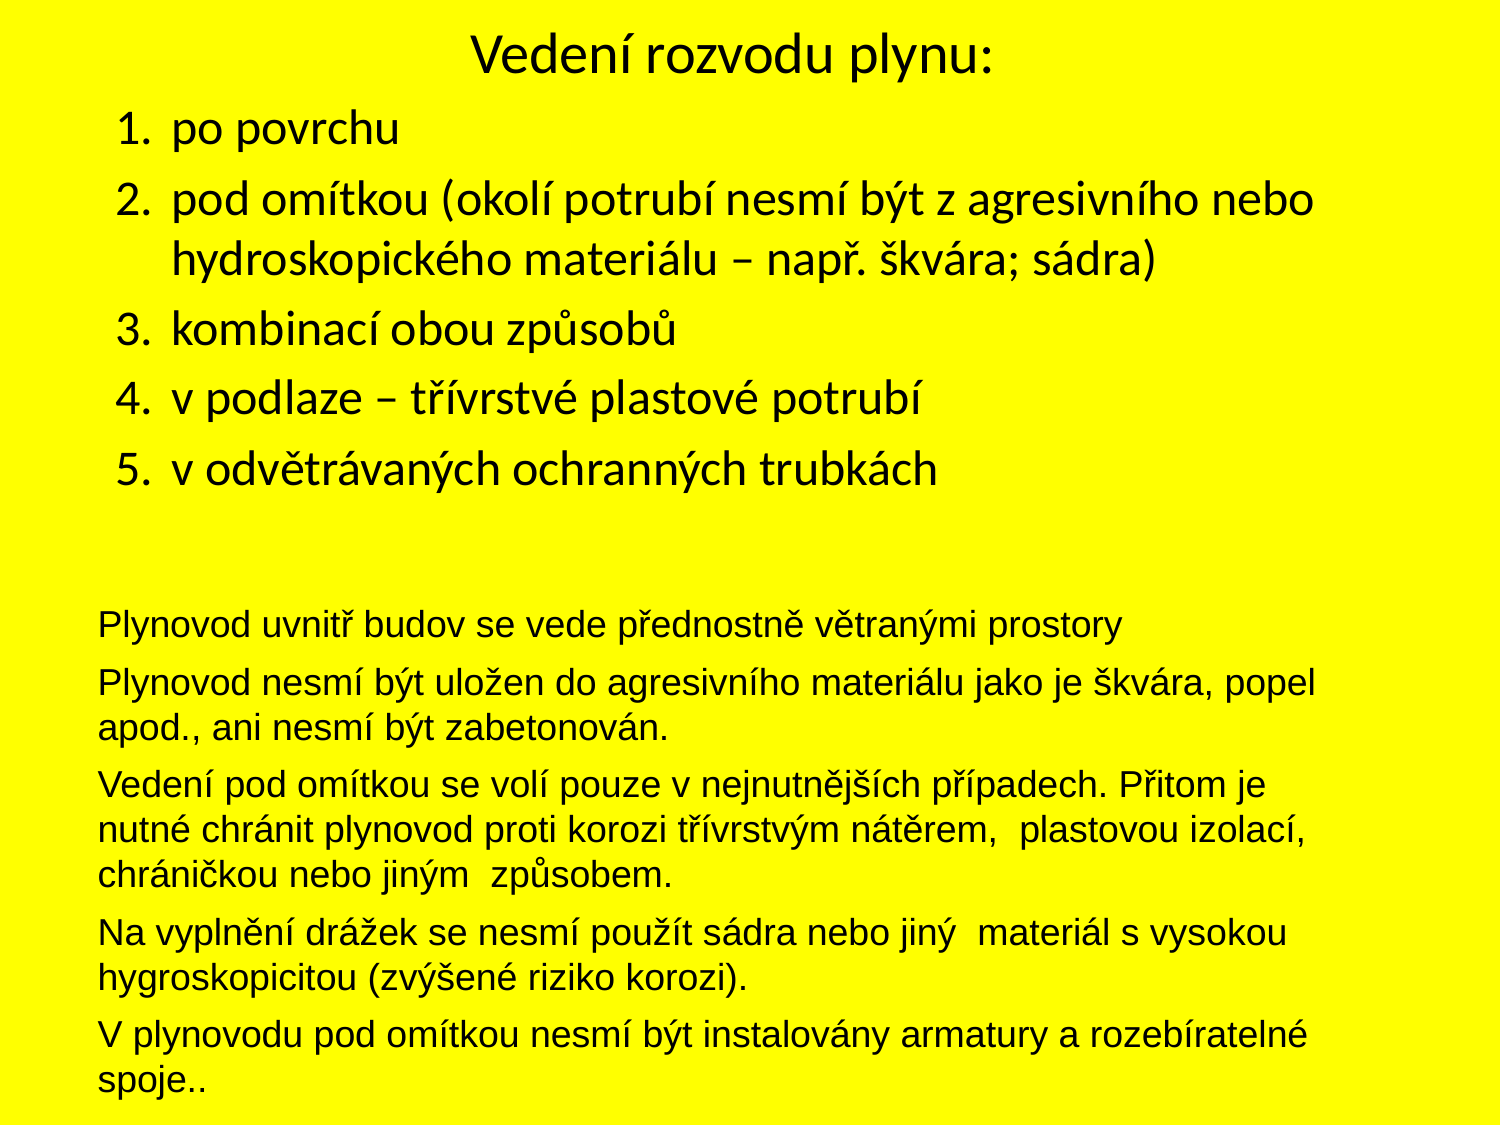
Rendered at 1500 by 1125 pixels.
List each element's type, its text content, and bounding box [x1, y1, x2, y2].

text_box Plynovod uvnitř budov se vede přednostně větranými prostory Plynovod nesmí být uložen do agresivního materiálu jako je škvára, popel apod., ani nesmí být zabetonován. Vedení pod omítkou se volí pouze v nejnutnějších případech. Přitom je nutné chránit plynovod proti korozi třívrstvým nátěrem, plastovou izolací, chráničkou nebo jiným způsobem. Na vyplnění drážek se nesmí použít sádra nebo jiný materiál s vysokou hygroskopicitou (zvýšené riziko korozi). V plynovodu pod omítkou nesmí být instalovány armatury a rozebíratelné spoje.. [82, 592, 1377, 1108]
list Vedení rozvodu plynu: po povrchu pod omítkou (okolí potrubí nesmí být z agresivního nebo hydroskopického materiálu – např. škvára; sádra) kombinací obou způsobů v podlaze – třívrstvé plastové potrubí v odvětrávaných ochranných trubkách [100, 0, 1365, 582]
